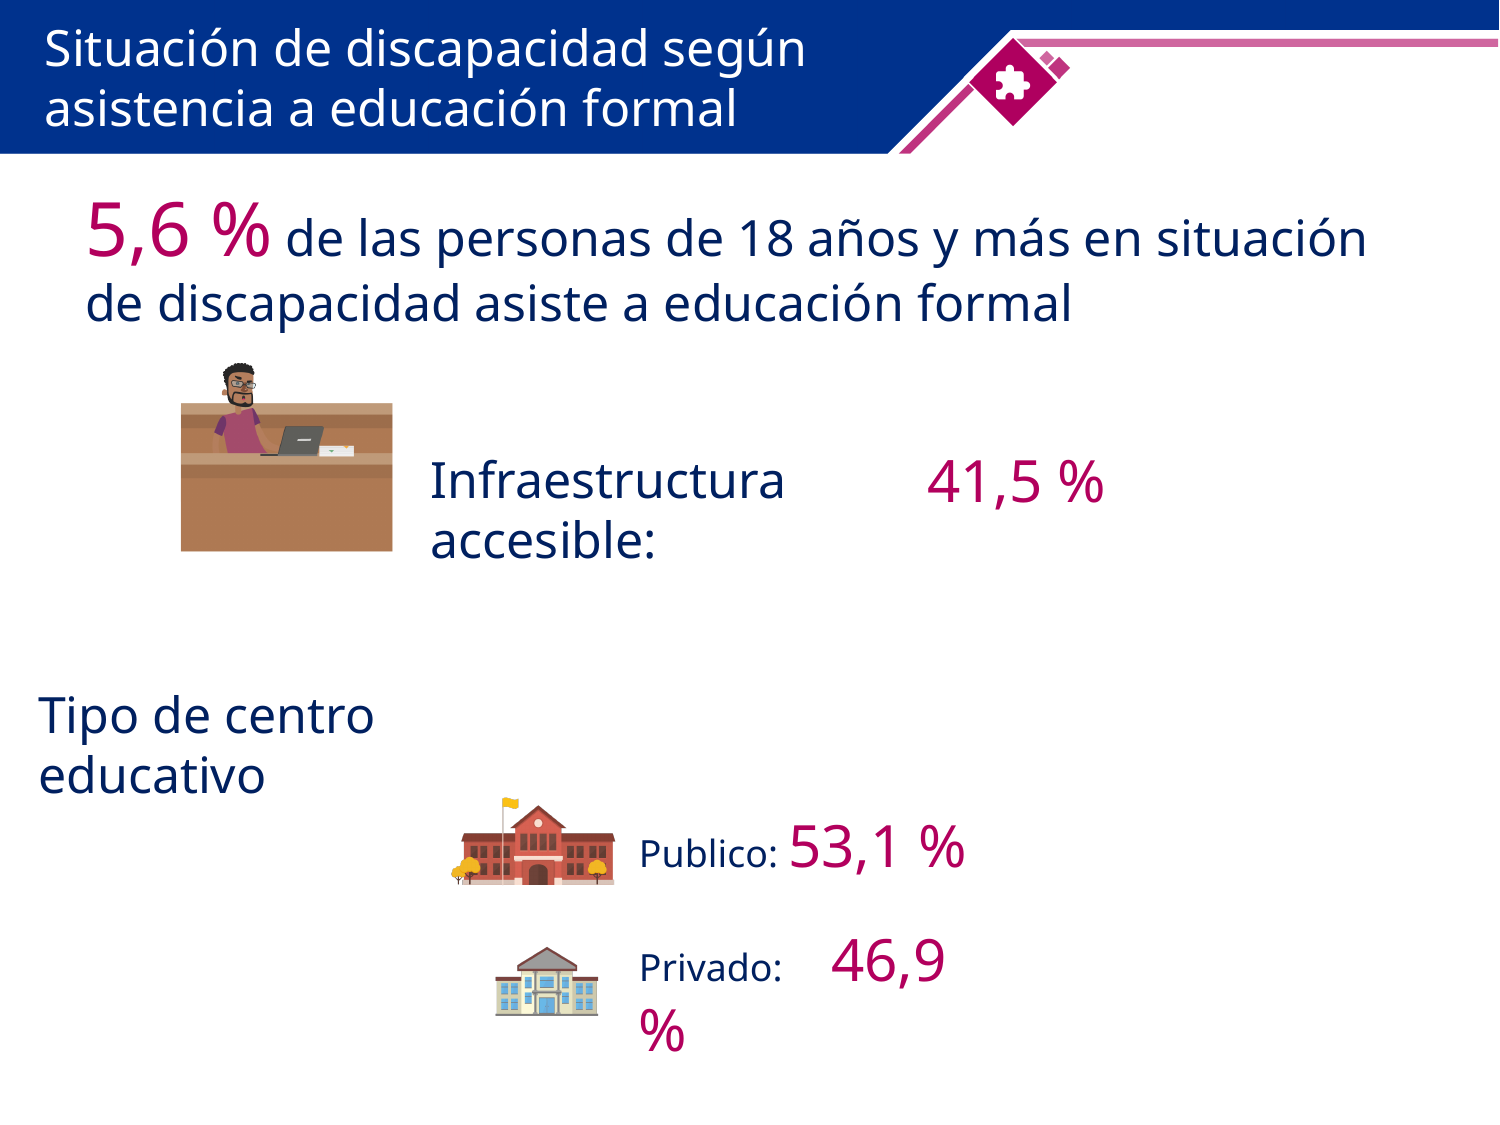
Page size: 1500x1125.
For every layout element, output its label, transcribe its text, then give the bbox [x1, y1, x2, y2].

picture [0, 0, 1500, 155]
text_box Privado: 46,9 % [624, 915, 1013, 1070]
text_box Tipo de centro educativo [23, 676, 514, 812]
text_box Infraestructura accesible: [415, 441, 972, 577]
text_box 5,6 % de las personas de 18 años y más en situación de discapacidad asiste a educación formal [70, 173, 1395, 339]
picture [178, 337, 395, 554]
text_box Publico: 53,1 % [629, 802, 1013, 887]
text_box 41,5 % [912, 436, 1129, 522]
picture [430, 737, 625, 1052]
